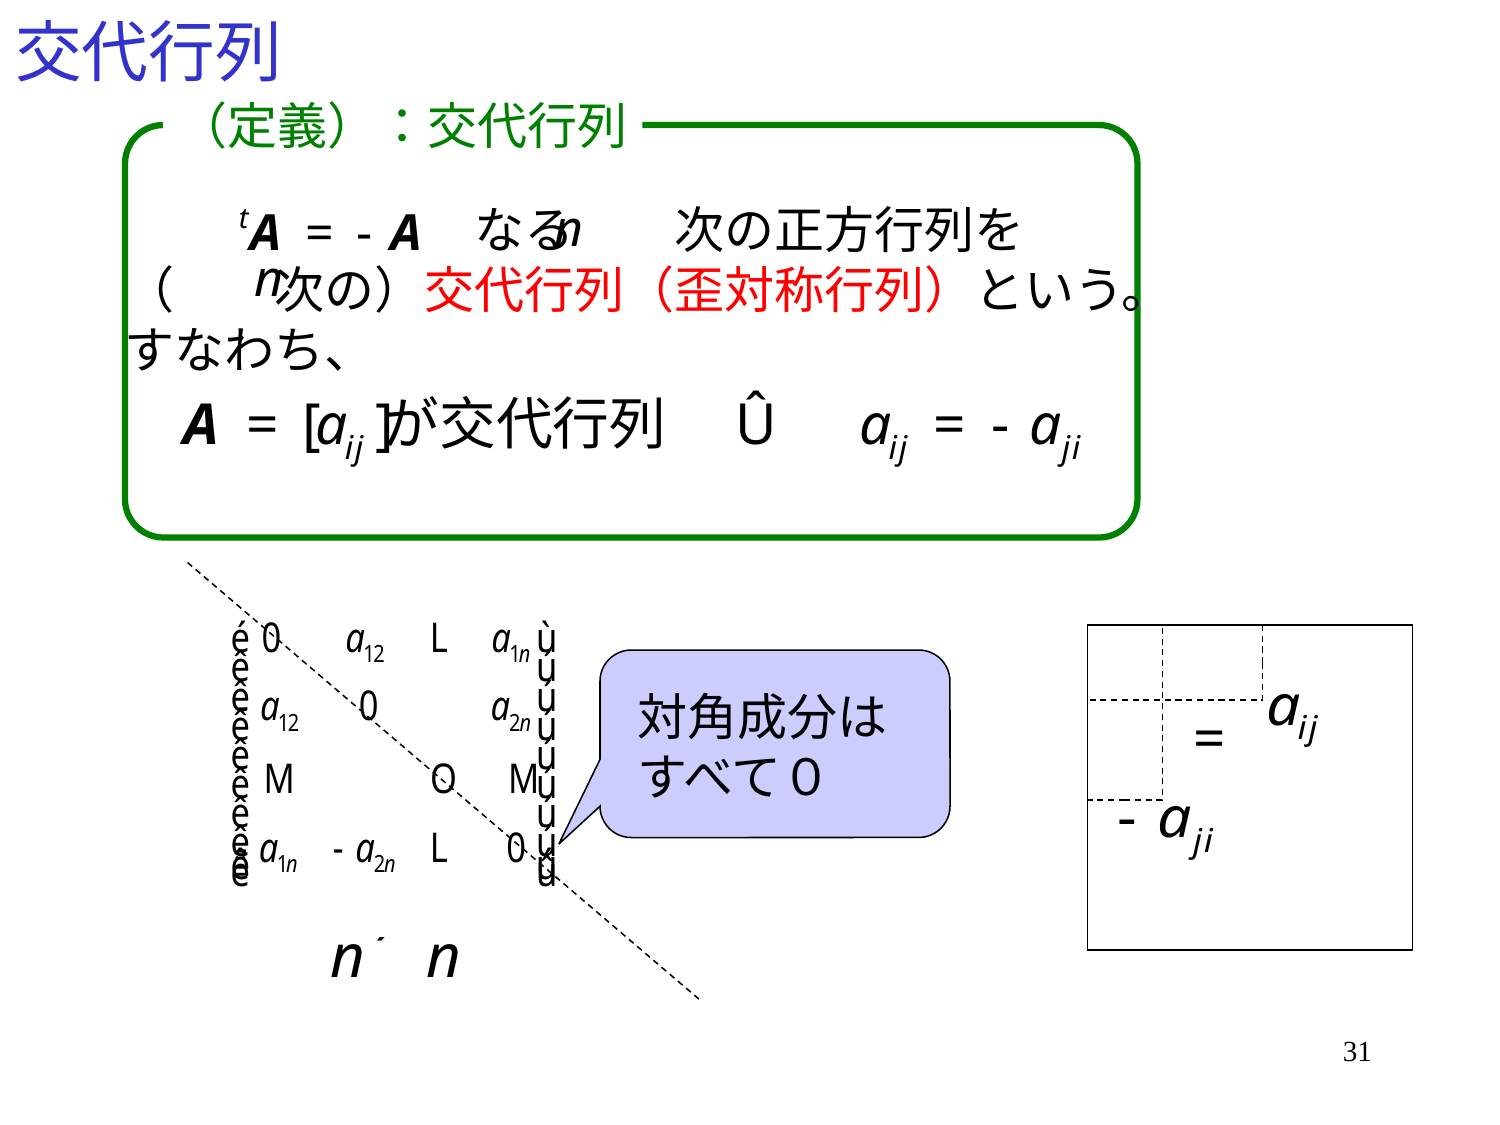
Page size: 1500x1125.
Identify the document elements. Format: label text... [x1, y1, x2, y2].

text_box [233, 200, 442, 260]
text_box [558, 650, 951, 845]
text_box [1112, 799, 1229, 872]
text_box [178, 387, 1097, 488]
text_box なる 次の正方行列を （ 次の）交代行列（歪対称行列）という。 すなわち、 [109, 191, 1187, 387]
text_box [249, 262, 296, 306]
text_box [124, 387, 1138, 538]
text_box [125, 124, 1138, 191]
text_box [1187, 724, 1245, 768]
text_box （定義）：交代行列 [162, 87, 643, 163]
text_box [1087, 624, 1413, 950]
slide_number 31 [1074, 1024, 1388, 1101]
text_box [324, 937, 476, 988]
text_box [549, 212, 596, 256]
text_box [224, 613, 551, 895]
title 交代行列 [0, 0, 1126, 101]
text_box 対角成分は すべて０ [622, 678, 903, 814]
text_box [1087, 625, 1263, 700]
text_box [1262, 687, 1334, 759]
